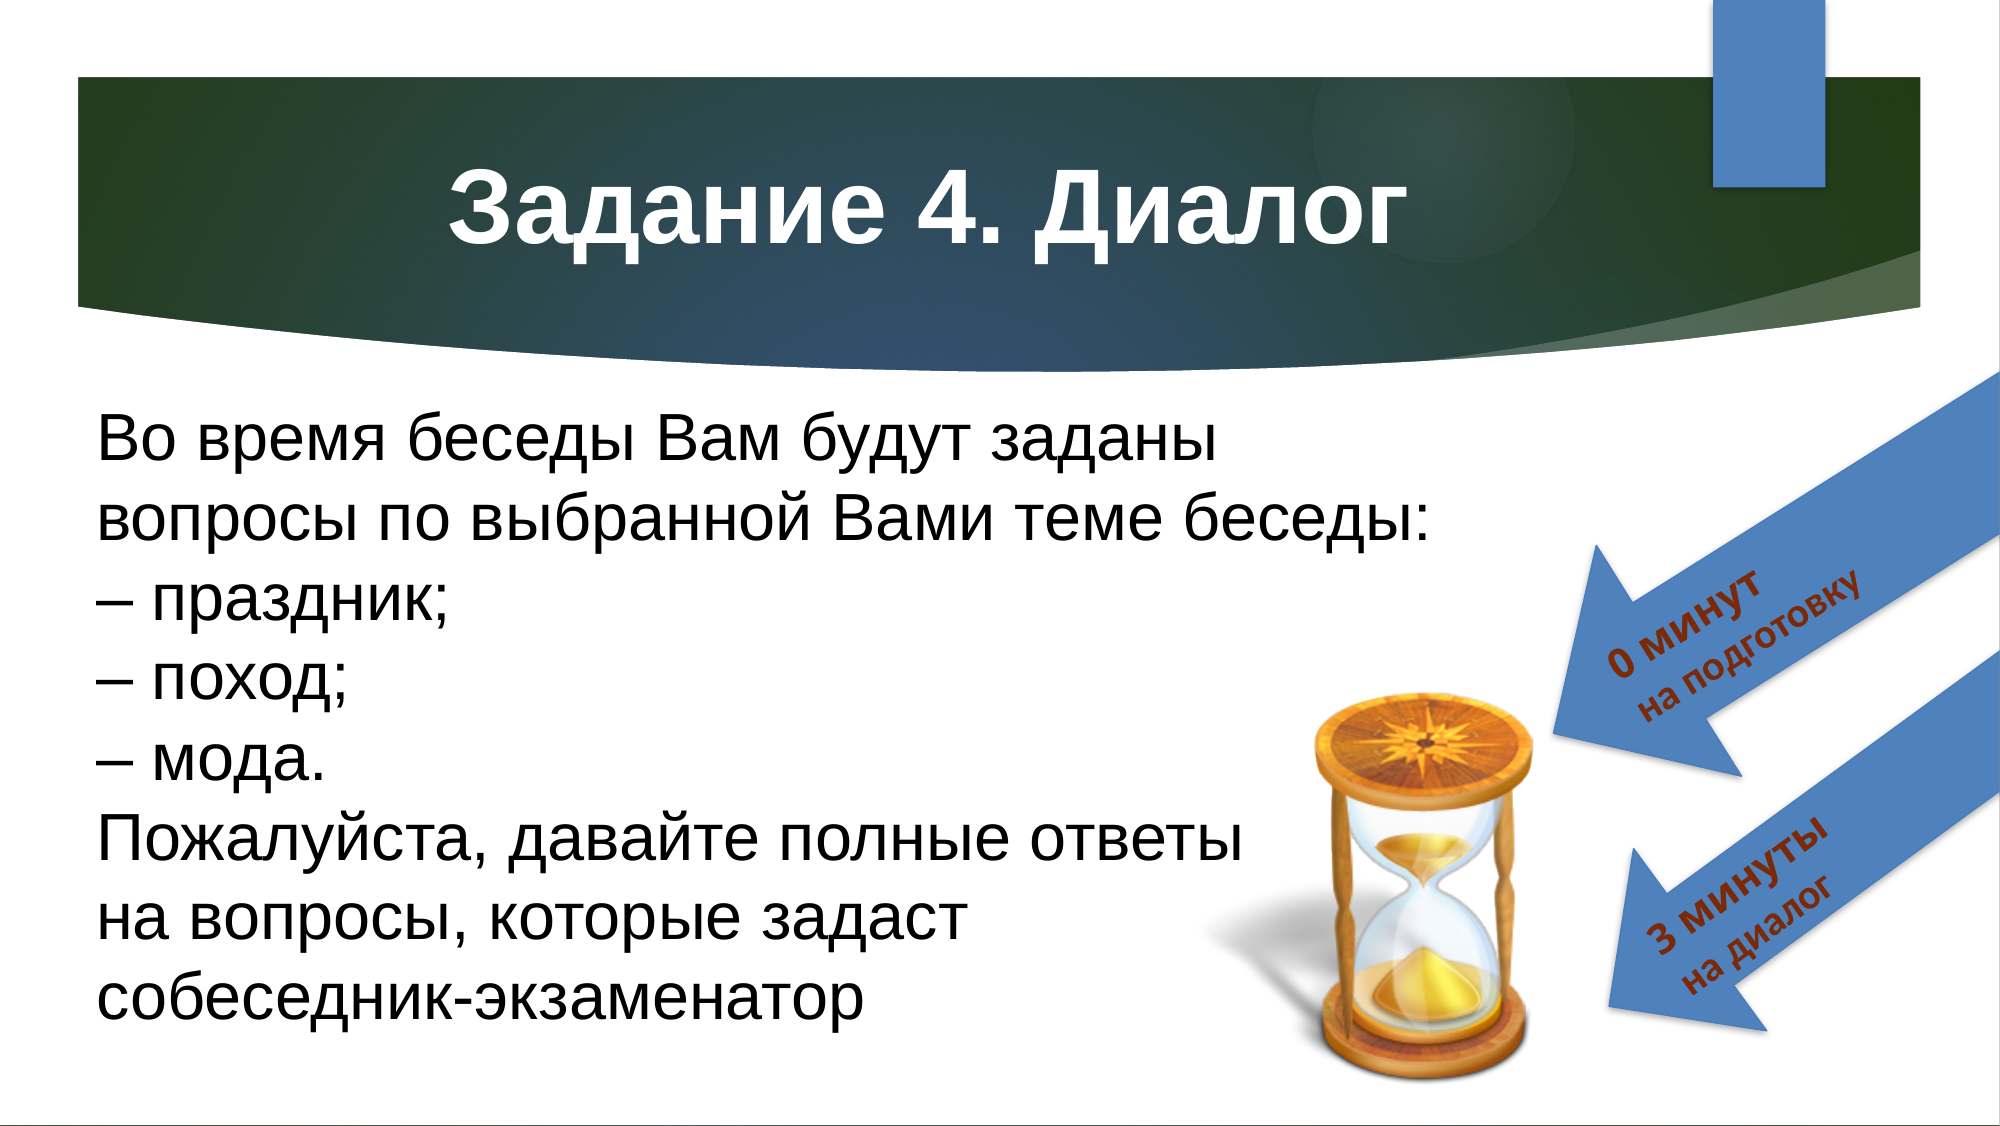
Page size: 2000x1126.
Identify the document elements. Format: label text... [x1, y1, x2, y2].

text_box Во время беседы Вам будут заданы вопросы по выбранной Вами теме беседы: – праздник; – поход; – мода. Пожалуйста, давайте полные ответы на вопросы, которые задаст собеседник-экзаменатор [81, 385, 1490, 1041]
title Задание 4. Диалог [189, 126, 1670, 276]
text_box 3 минуты на диалог [1608, 649, 2000, 1032]
picture [1167, 683, 1577, 1094]
text_box 0 минут на подготовку [1564, 371, 2000, 777]
